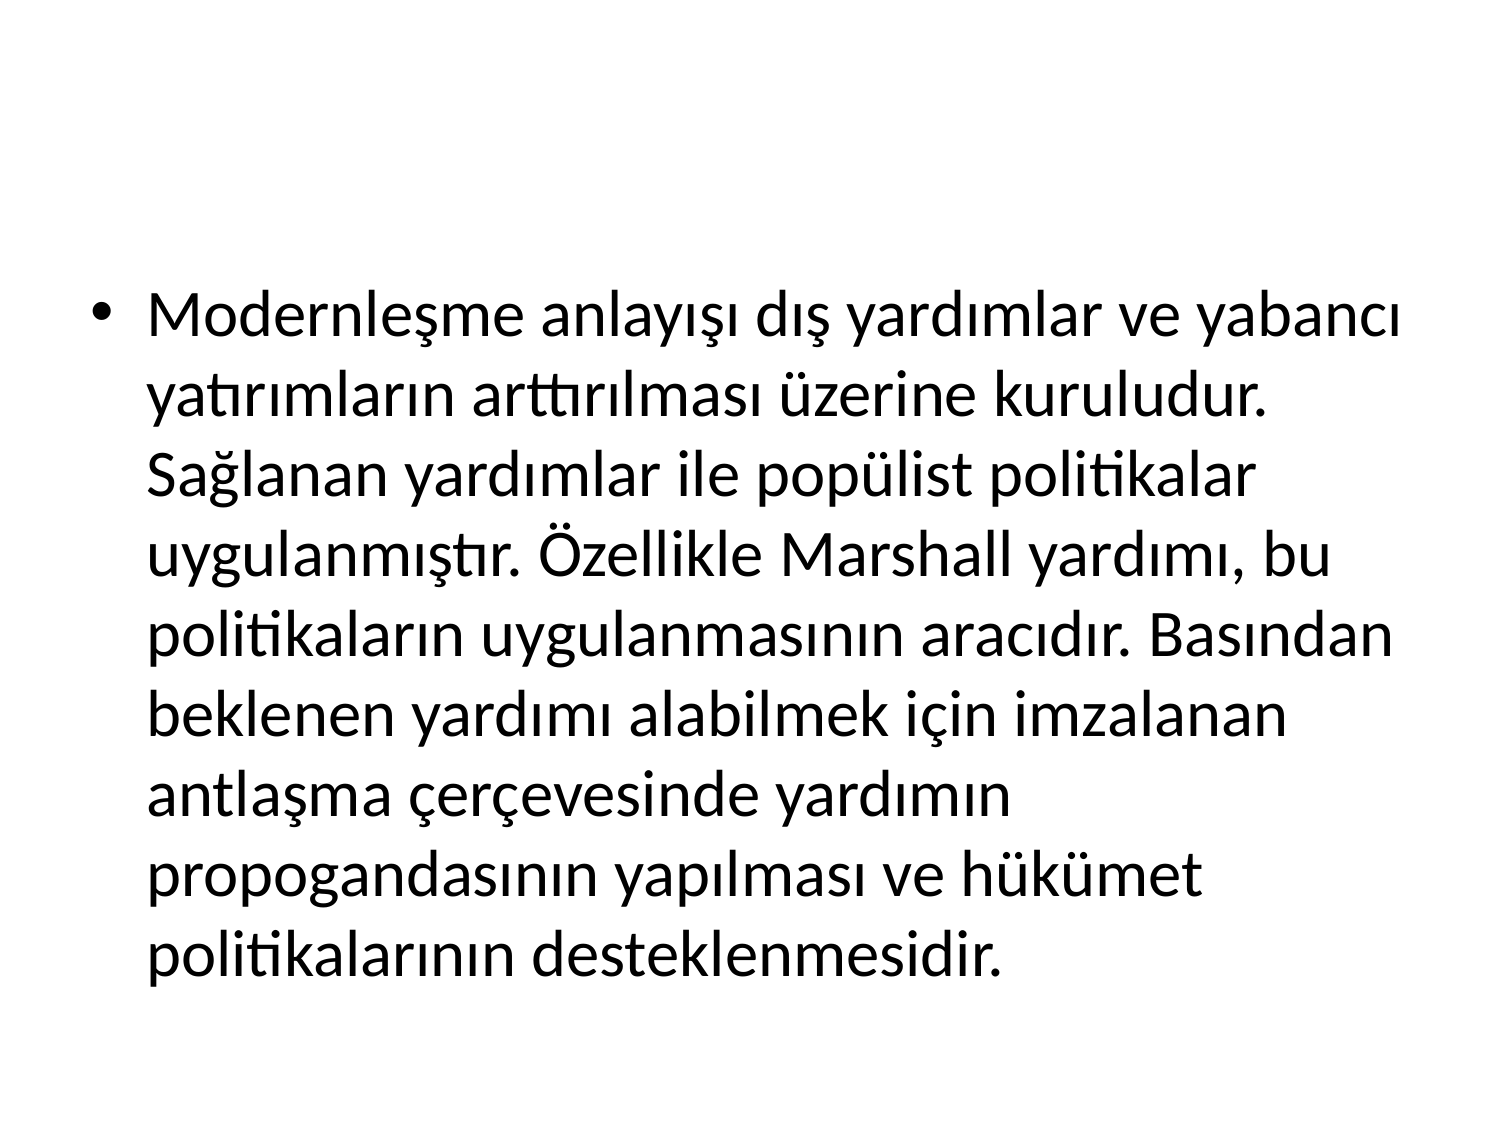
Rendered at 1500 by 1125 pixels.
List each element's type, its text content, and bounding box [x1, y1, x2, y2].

list Modernleşme anlayışı dış yardımlar ve yabancı yatırımların arttırılması üzerine kuruludur. Sağlanan yardımlar ile popülist politikalar uygulanmıştır. Özellikle Marshall yardımı, bu politikaların uygulanmasının aracıdır. Basından beklenen yardımı alabilmek için imzalanan antlaşma çerçevesinde yardımın propogandasının yapılması ve hükümet politikalarının desteklenmesidir. [75, 262, 1425, 1005]
